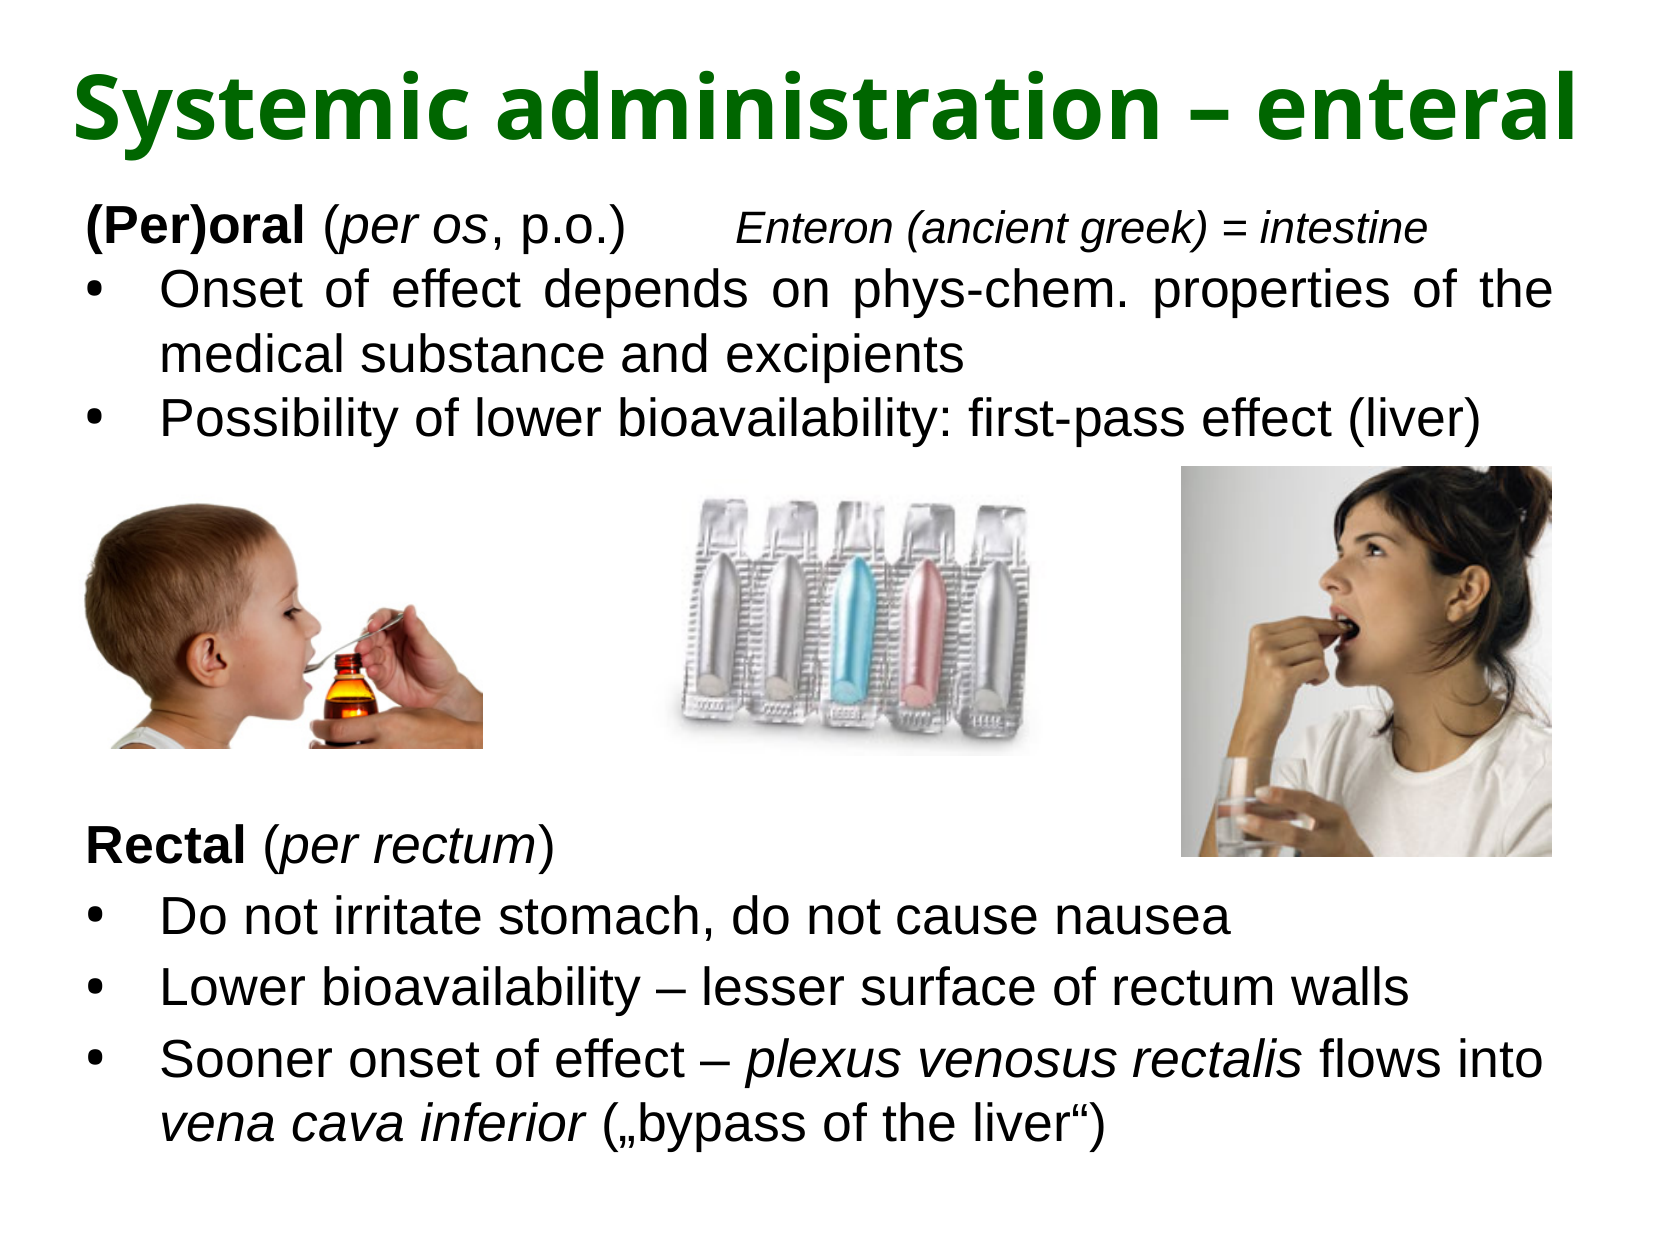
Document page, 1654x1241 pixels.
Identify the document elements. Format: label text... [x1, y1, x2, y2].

list (Per)oral (per os, p.o.) Enteron (ancient greek) = intestine Onset of effect depends on phys-chem. properties of the medical substance and excipients Possibility of lower bioavailability: first-pass effect (liver) Rectal (per rectum) Do not irritate stomach, do not cause nausea Lower bioavailability – lesser surface of rectum walls Sooner onset of effect – plexus venosus rectalis flows into vena cava inferior („bypass of the liver“) [59, 181, 1595, 1223]
picture [1181, 466, 1552, 858]
picture [649, 479, 1063, 757]
title Systemic administration – enteral [45, 0, 1609, 207]
picture [58, 466, 483, 749]
